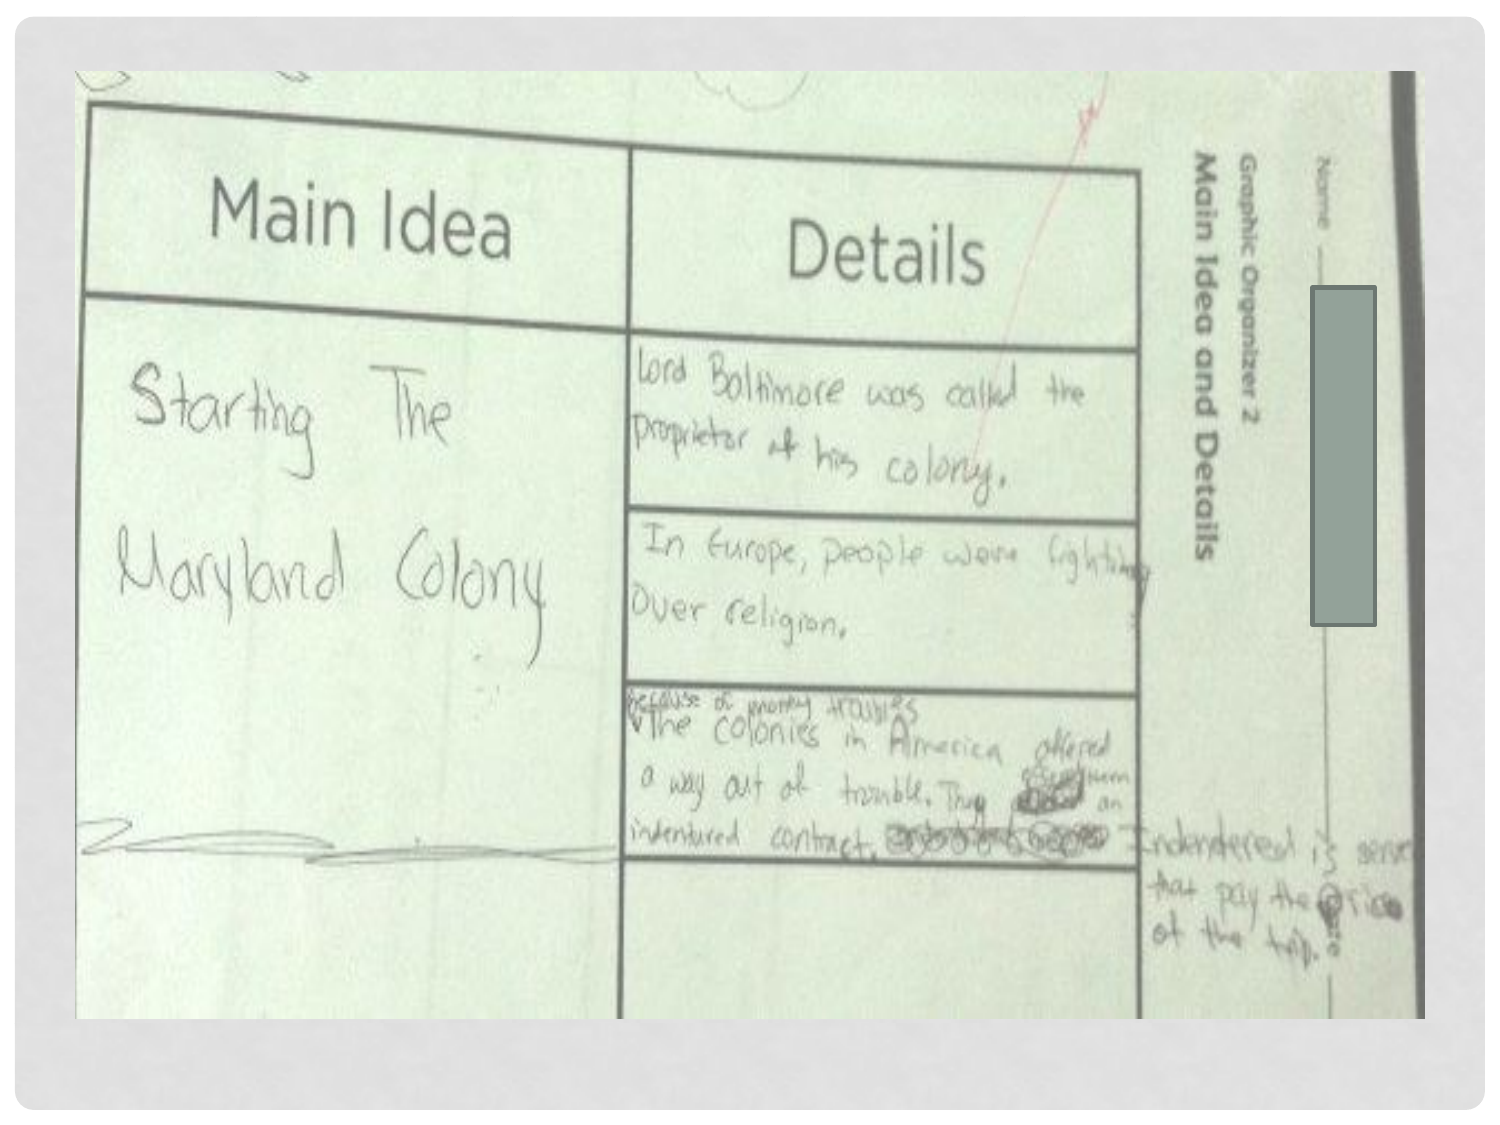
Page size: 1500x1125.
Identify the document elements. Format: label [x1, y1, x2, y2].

picture [74, 71, 1426, 1019]
